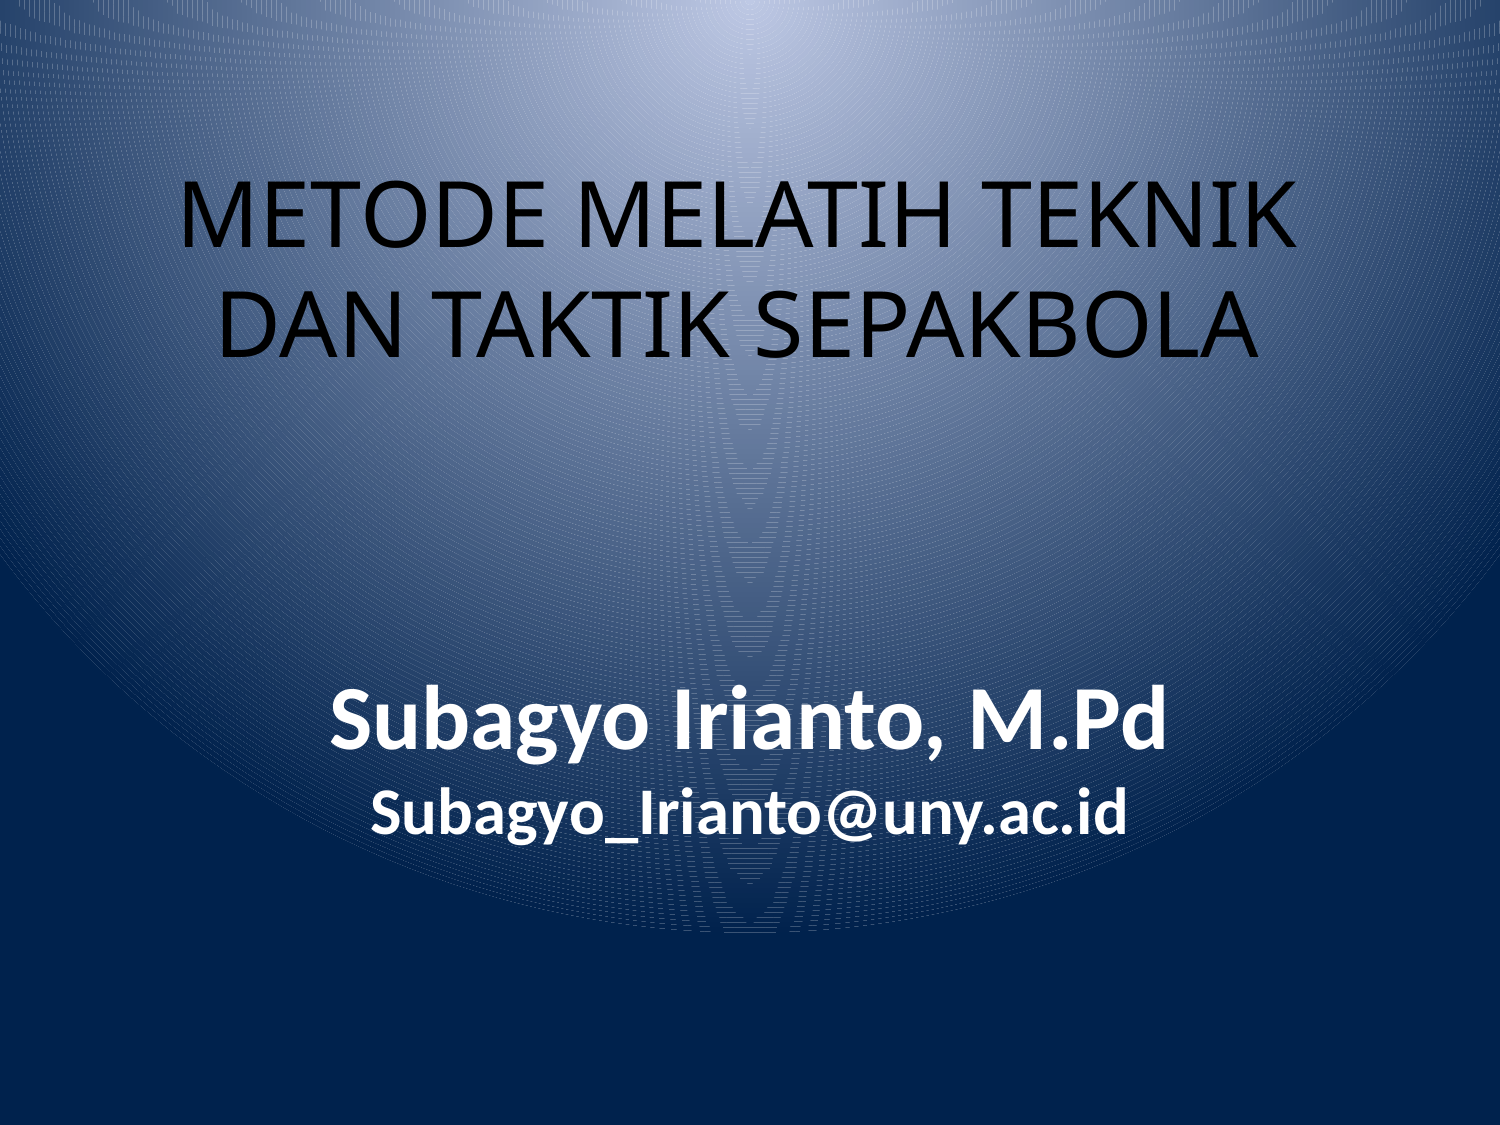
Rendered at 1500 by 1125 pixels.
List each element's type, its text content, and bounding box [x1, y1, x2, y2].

text_box Subagyo Irianto, M.Pd Subagyo_Irianto@uny.ac.id [112, 563, 1388, 856]
title METODE MELATIH TEKNIK DAN TAKTIK SEPAKBOLA [99, 62, 1375, 469]
